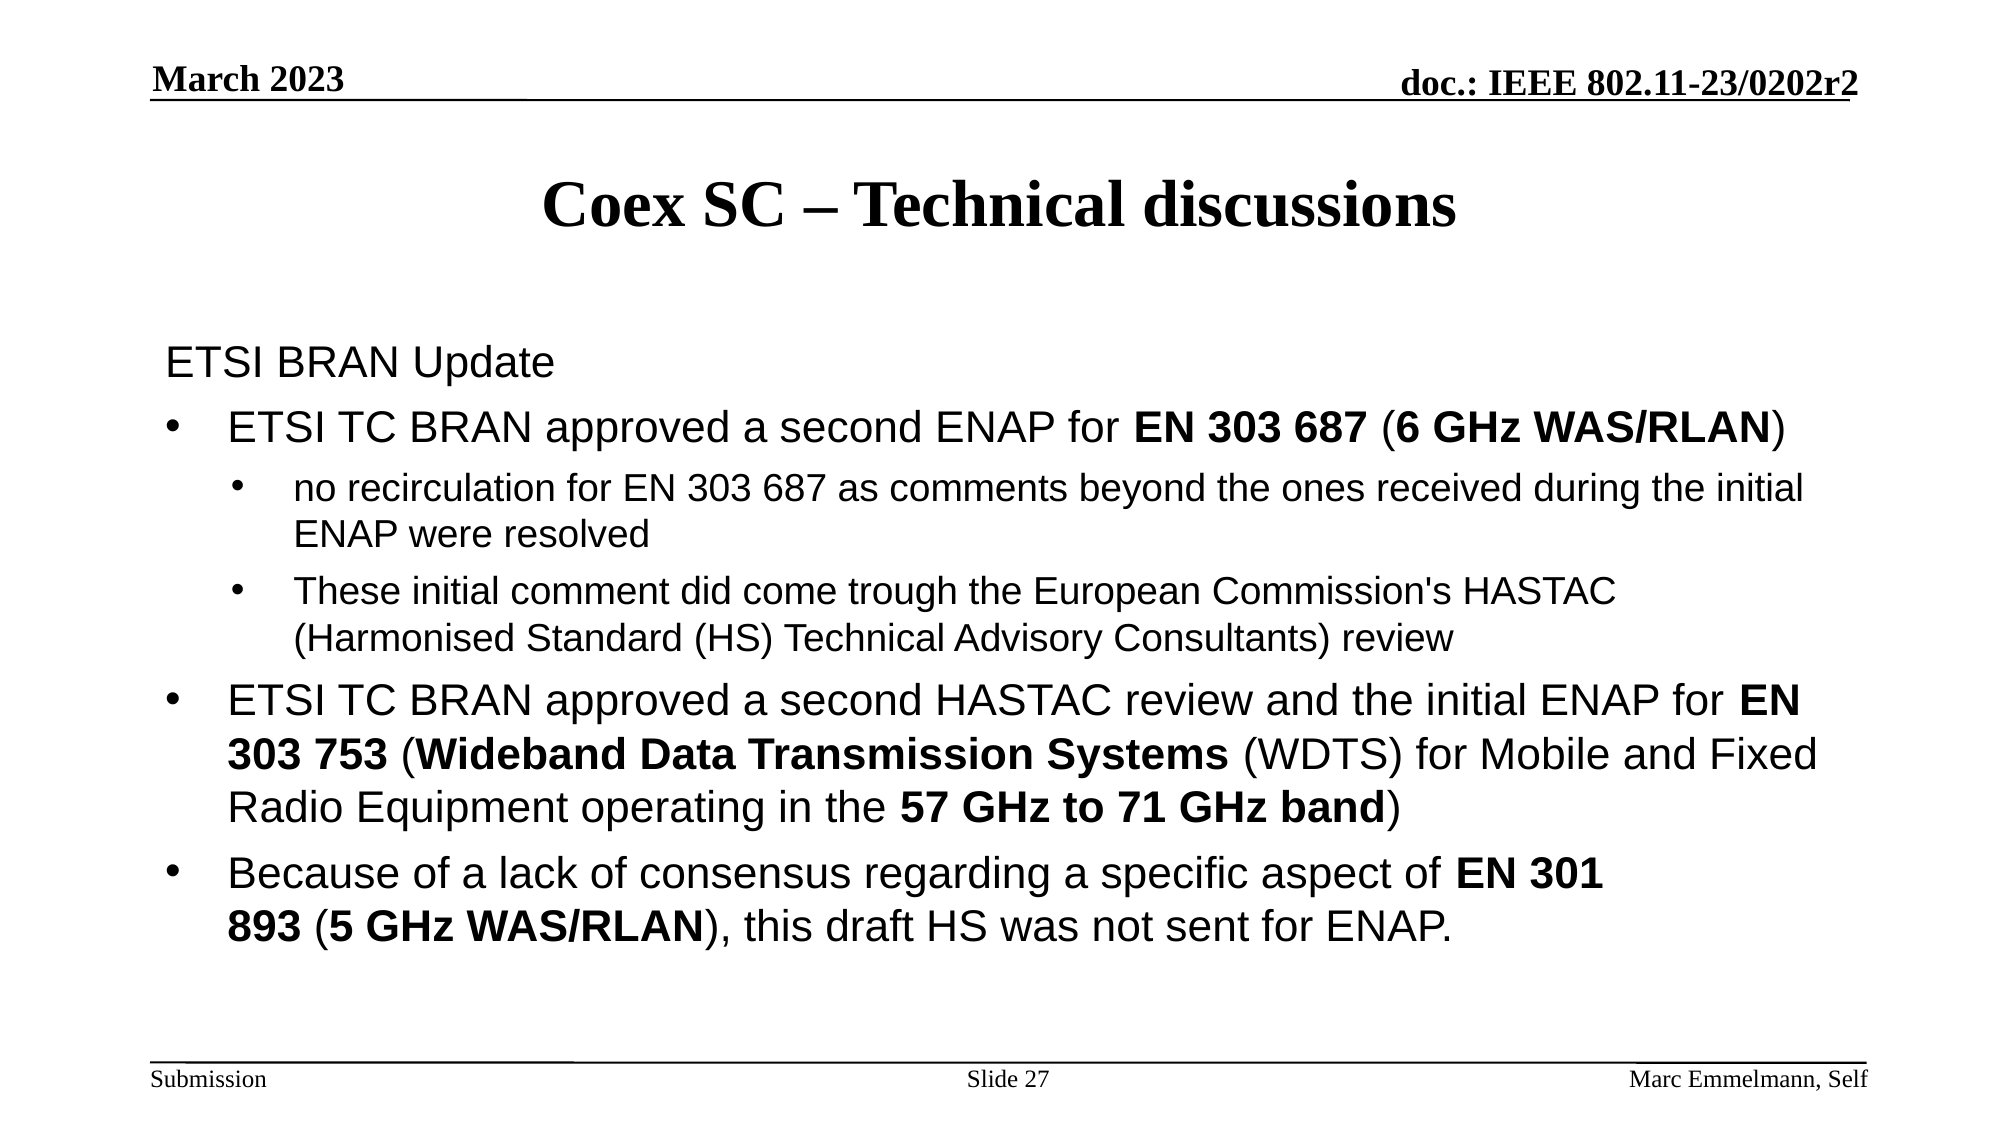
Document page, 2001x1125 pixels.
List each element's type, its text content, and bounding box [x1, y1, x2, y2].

footer Marc Emmelmann, Self [1171, 1061, 1869, 1093]
title Coex SC – Technical discussions [149, 112, 1850, 288]
slide_number Slide 27 [950, 1061, 1067, 1123]
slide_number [152, 54, 563, 100]
list ETSI BRAN Update ETSI TC BRAN approved a second ENAP for EN 303 687 (6 GHz WAS/RLAN) no recirculation for EN 303 687 as comments beyond the ones received during the initial ENAP were resolved These initial comment did come trough the European Commission's HASTAC (Harmonised Standard (HS) Technical Advisory Consultants) review ETSI TC BRAN approved a second HASTAC review and the initial ENAP for EN 303 753 (Wideband Data Transmission Systems (WDTS) for Mobile and Fixed Radio Equipment operating in the 57 GHz to 71 GHz band) Because of a lack of consensus regarding a specific aspect of EN 301 893 (5 GHz WAS/RLAN), this draft HS was not sent for ENAP. [149, 324, 1850, 1000]
